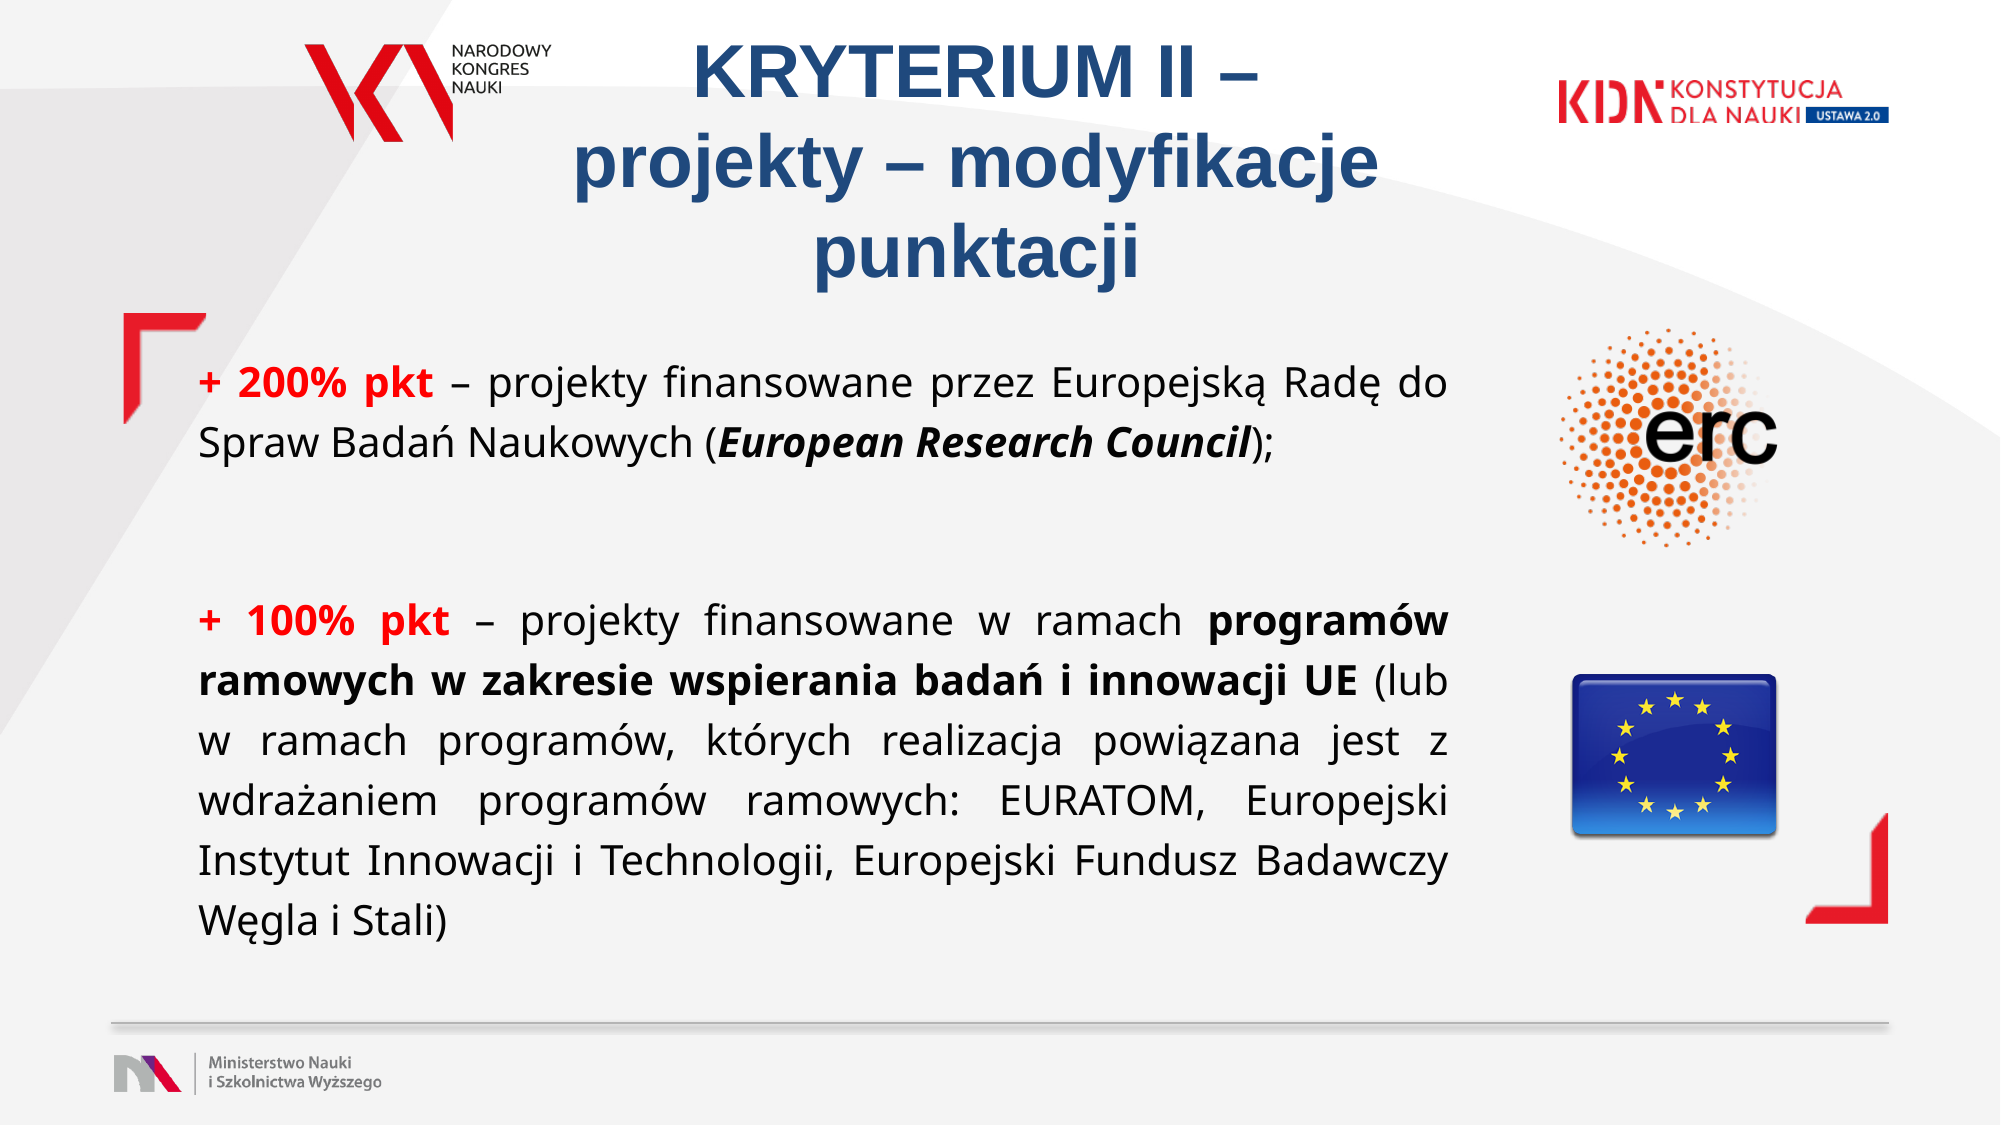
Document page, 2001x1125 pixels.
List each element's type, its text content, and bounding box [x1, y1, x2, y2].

list + 200% pkt – projekty finansowane przez Europejską Radę do Spraw Badań Naukowych (European Research Council); + 100% pkt – projekty finansowane w ramach programów ramowych w zakresie wspierania badań i innowacji UE (lub w ramach programów, których realizacja powiązana jest z wdrażaniem programów ramowych: EURATOM, Europejski Instytut Innowacji i Technologii, Europejski Fundusz Badawczy Węgla i Stali) [183, 338, 1465, 859]
picture [0, 0, 2001, 1125]
title KRYTERIUM II – projekty – modyfikacje punktacji [530, 161, 1424, 300]
